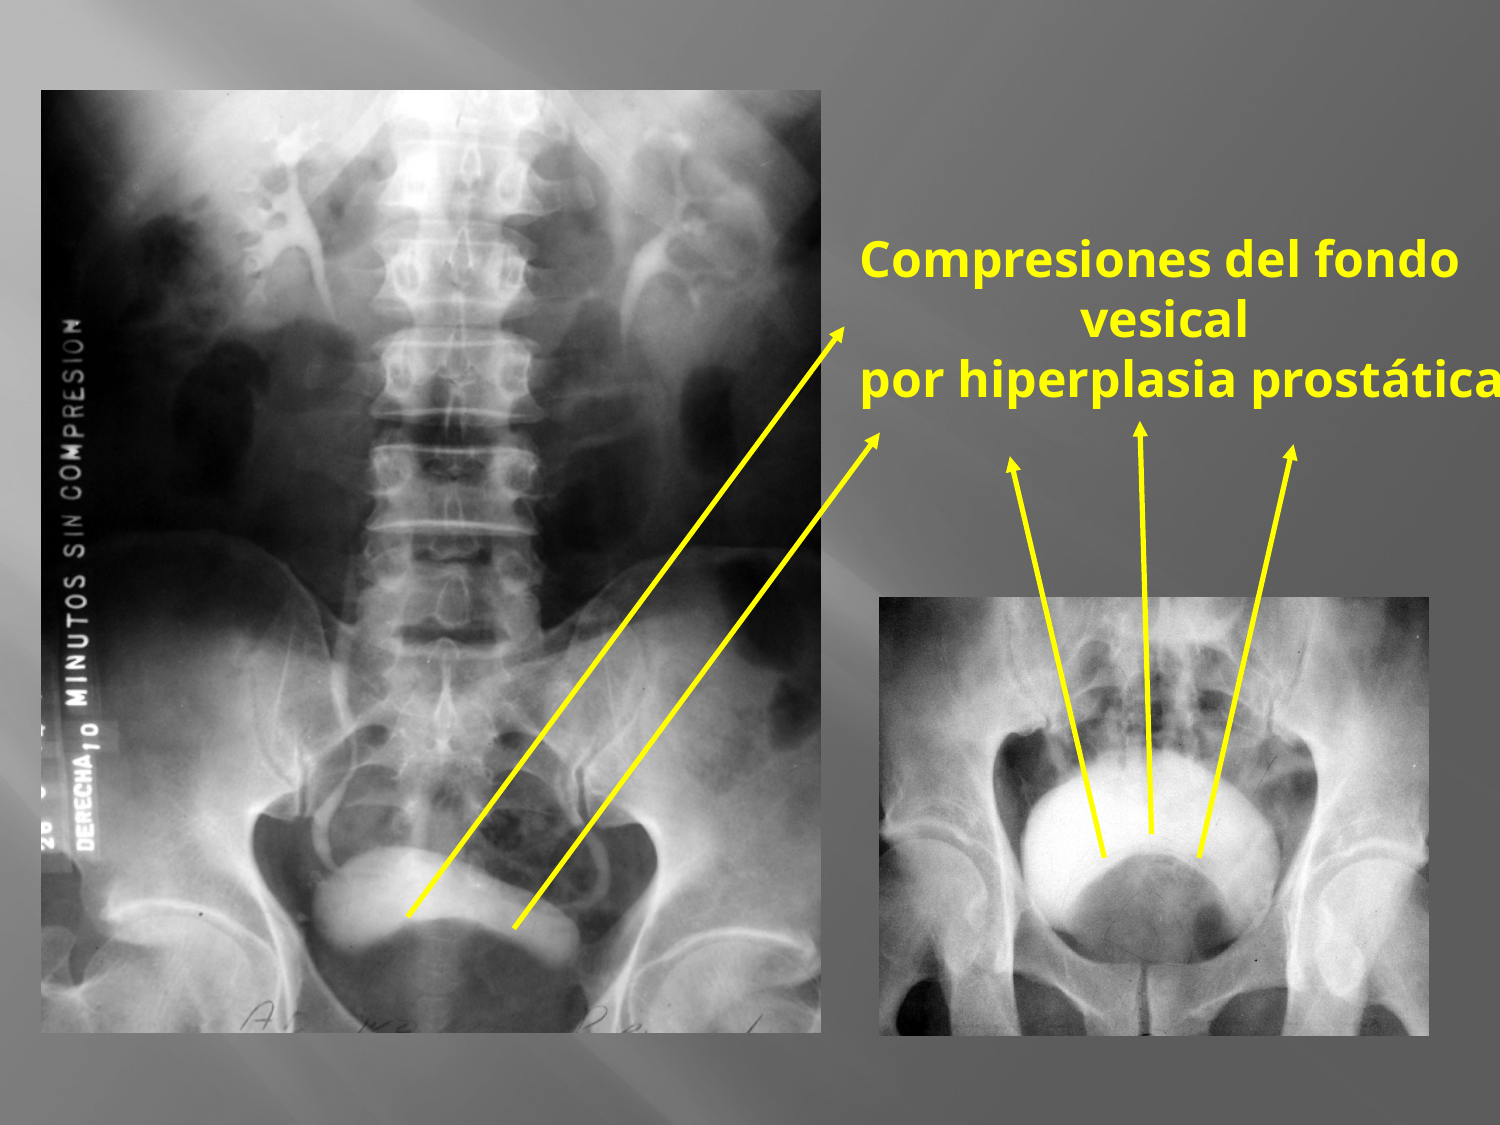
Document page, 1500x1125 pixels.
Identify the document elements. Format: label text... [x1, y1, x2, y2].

text_box [865, 432, 880, 453]
text_box [1258, 444, 1297, 597]
text_box [1006, 456, 1044, 597]
picture [879, 597, 1429, 1037]
picture [40, 89, 822, 1033]
text_box Compresiones del fondo vesical por hiperplasia prostática. [865, 219, 1500, 415]
text_box [1133, 420, 1147, 597]
